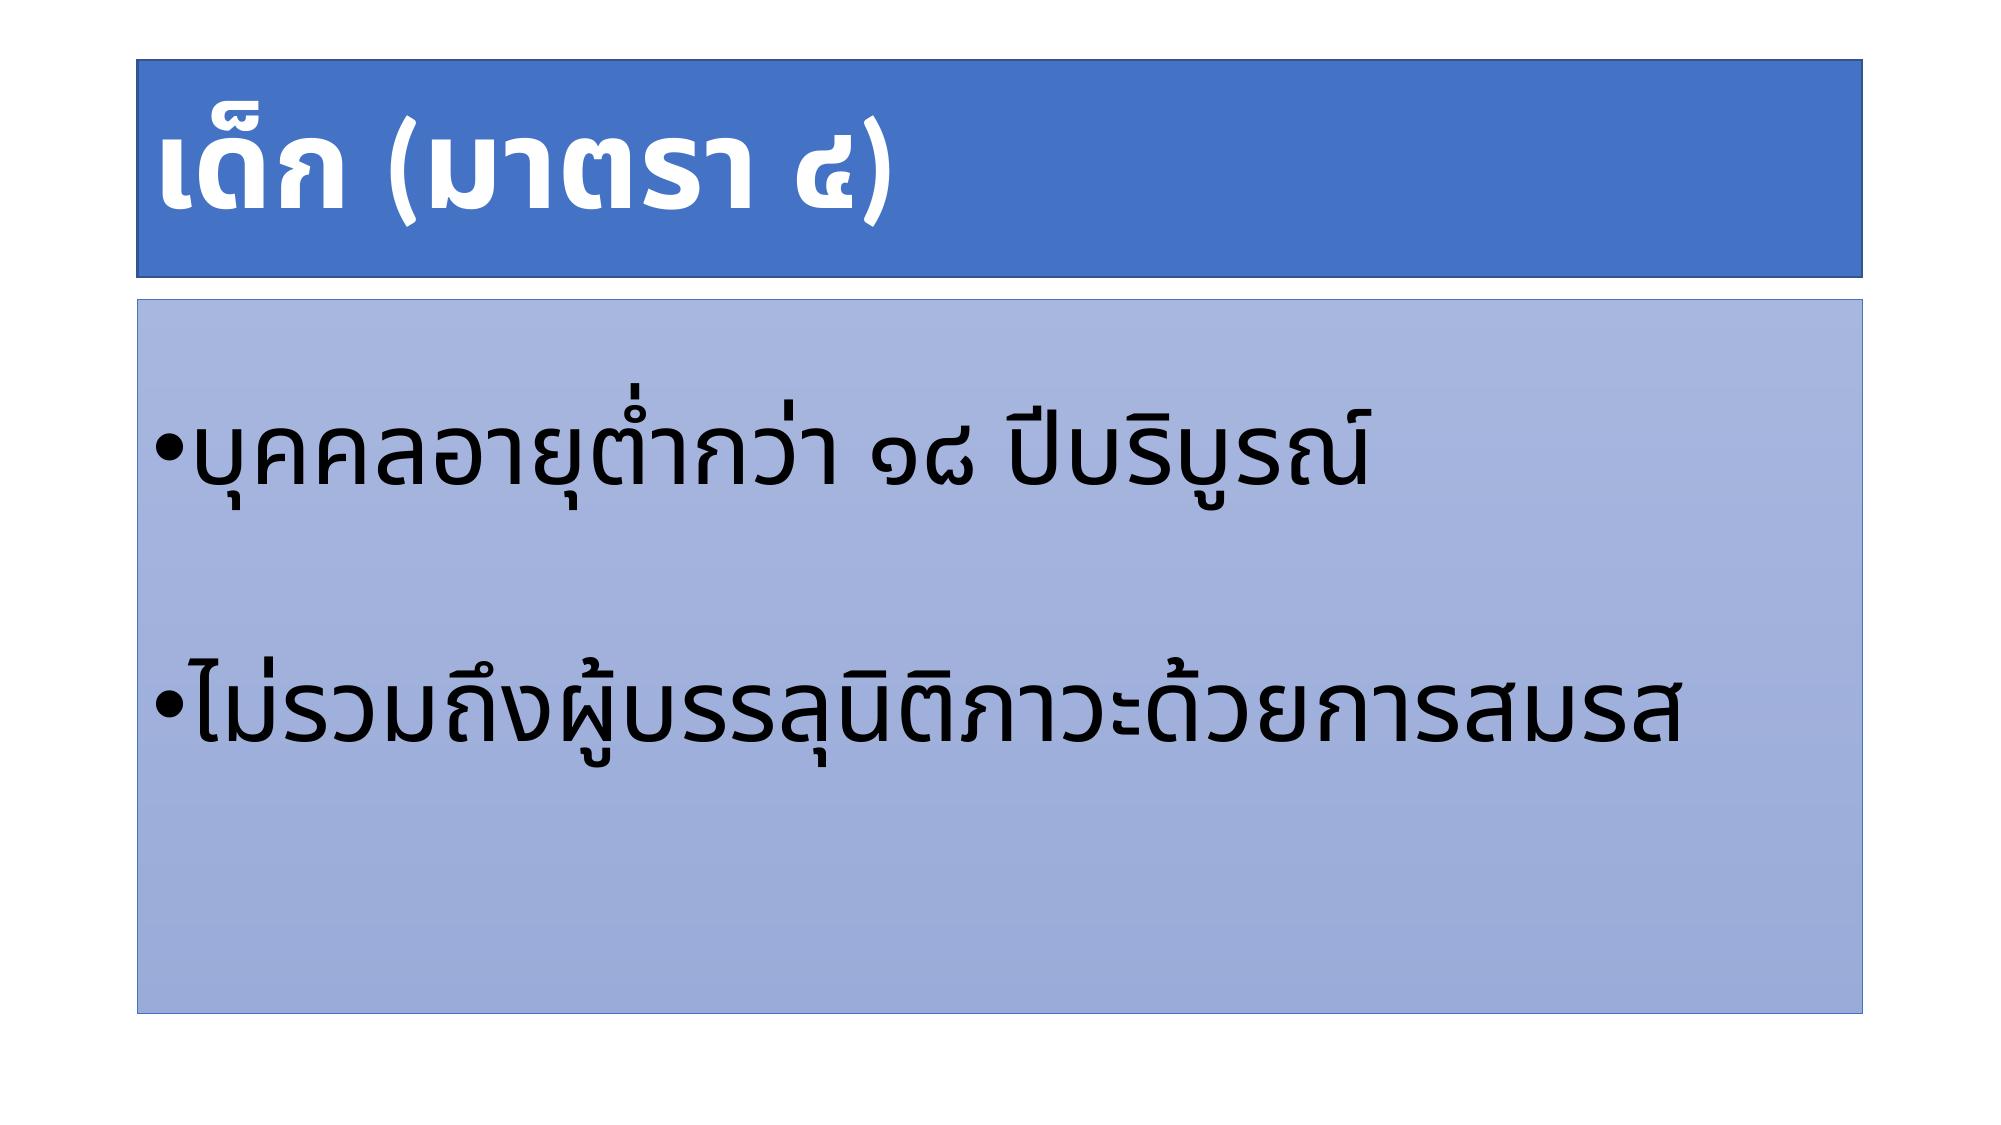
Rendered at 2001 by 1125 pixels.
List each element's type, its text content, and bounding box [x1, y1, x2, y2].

title เด็ก (มาตรา ๔) [136, 59, 1863, 278]
list บุคคลอายุต่ำกว่า ๑๘ ปีบริบูรณ์ ไม่รวมถึงผู้บรรลุนิติภาวะด้วยการสมรส [137, 299, 1863, 1014]
